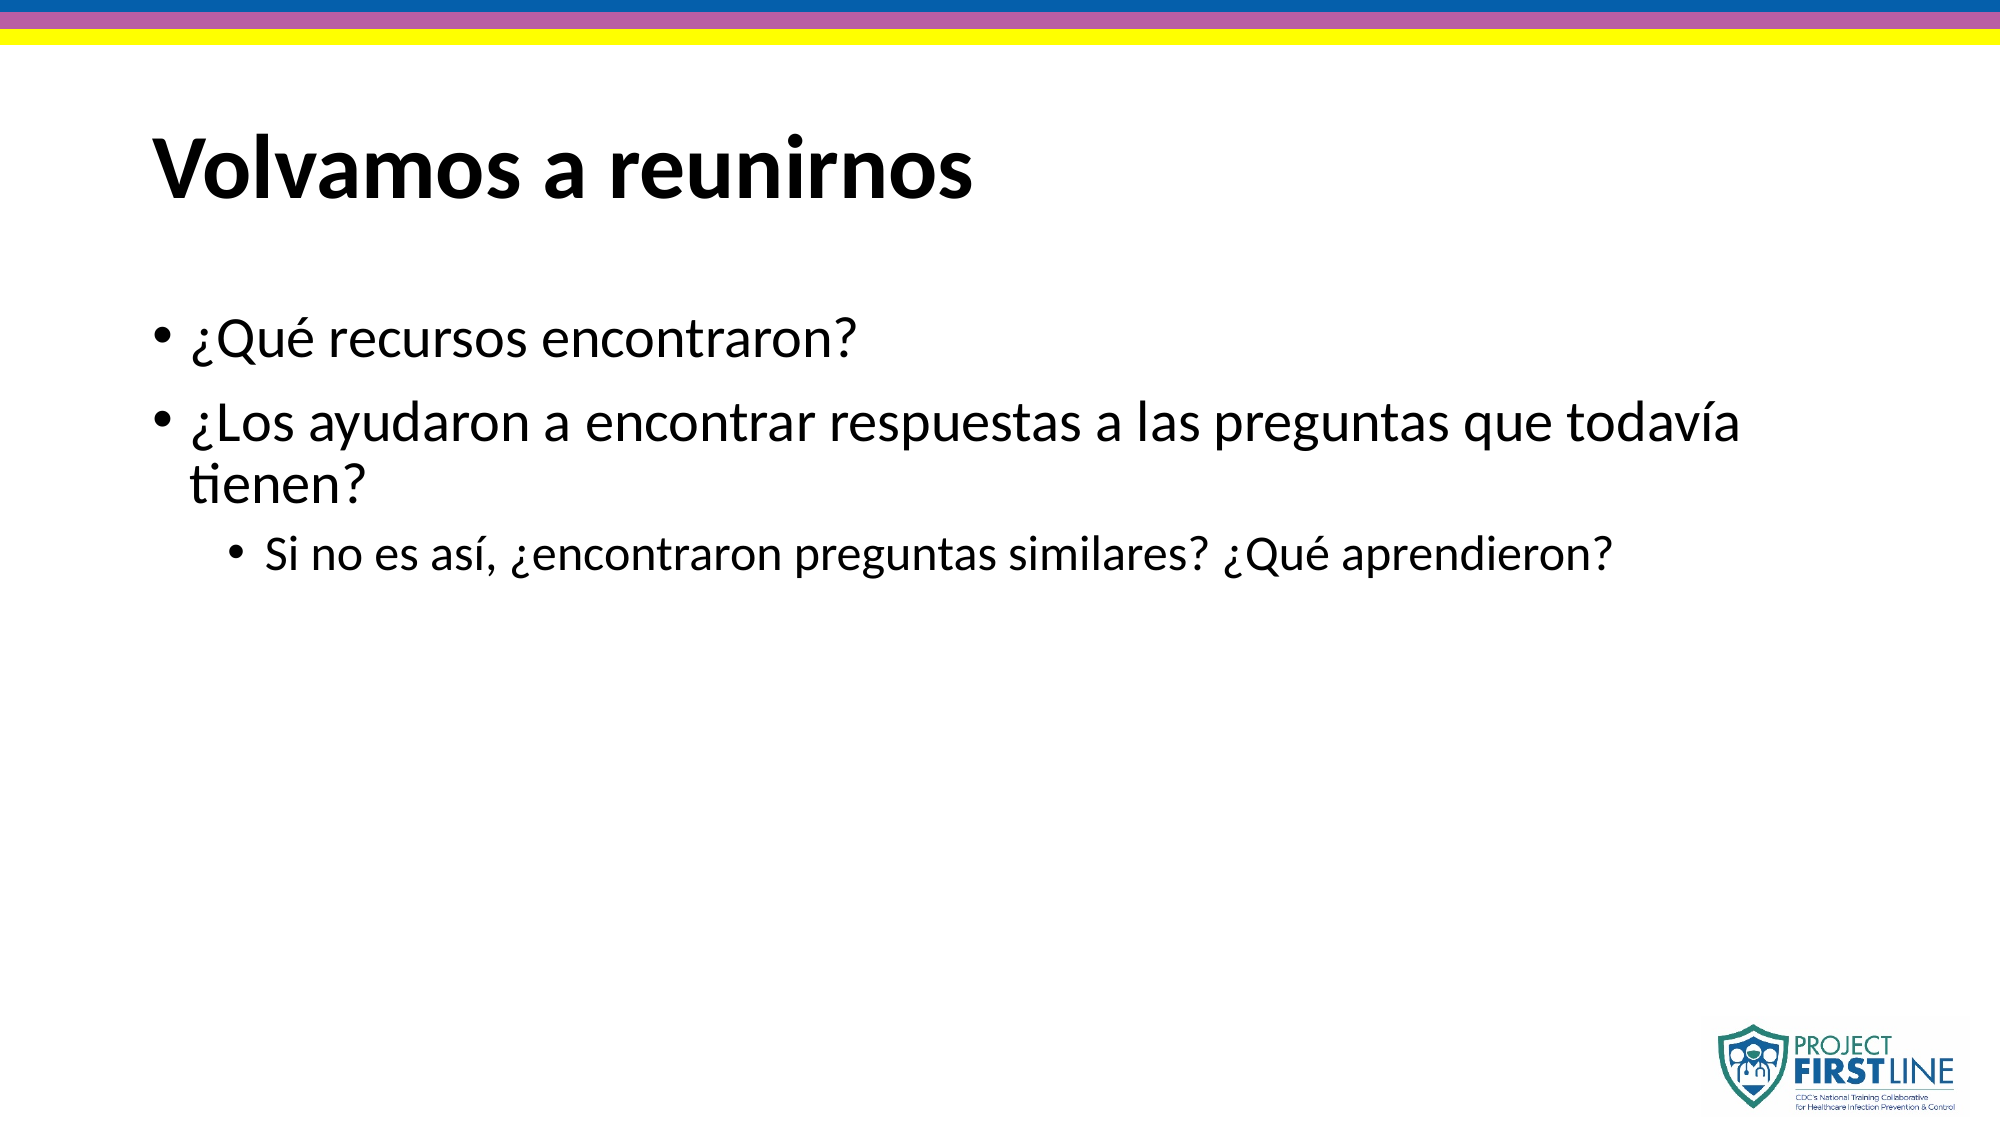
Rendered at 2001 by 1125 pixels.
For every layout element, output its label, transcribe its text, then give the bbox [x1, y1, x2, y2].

title Volvamos a reunirnos [137, 59, 1863, 278]
picture [1701, 1016, 1970, 1117]
text_box [0, 29, 2000, 45]
list ¿Qué recursos encontraron? ¿Los ayudaron a encontrar respuestas a las preguntas que todavía tienen? Si no es así, ¿encontraron preguntas similares? ¿Qué aprendieron? [137, 299, 1863, 1014]
text_box [0, 0, 2000, 12]
text_box [0, 12, 2000, 29]
